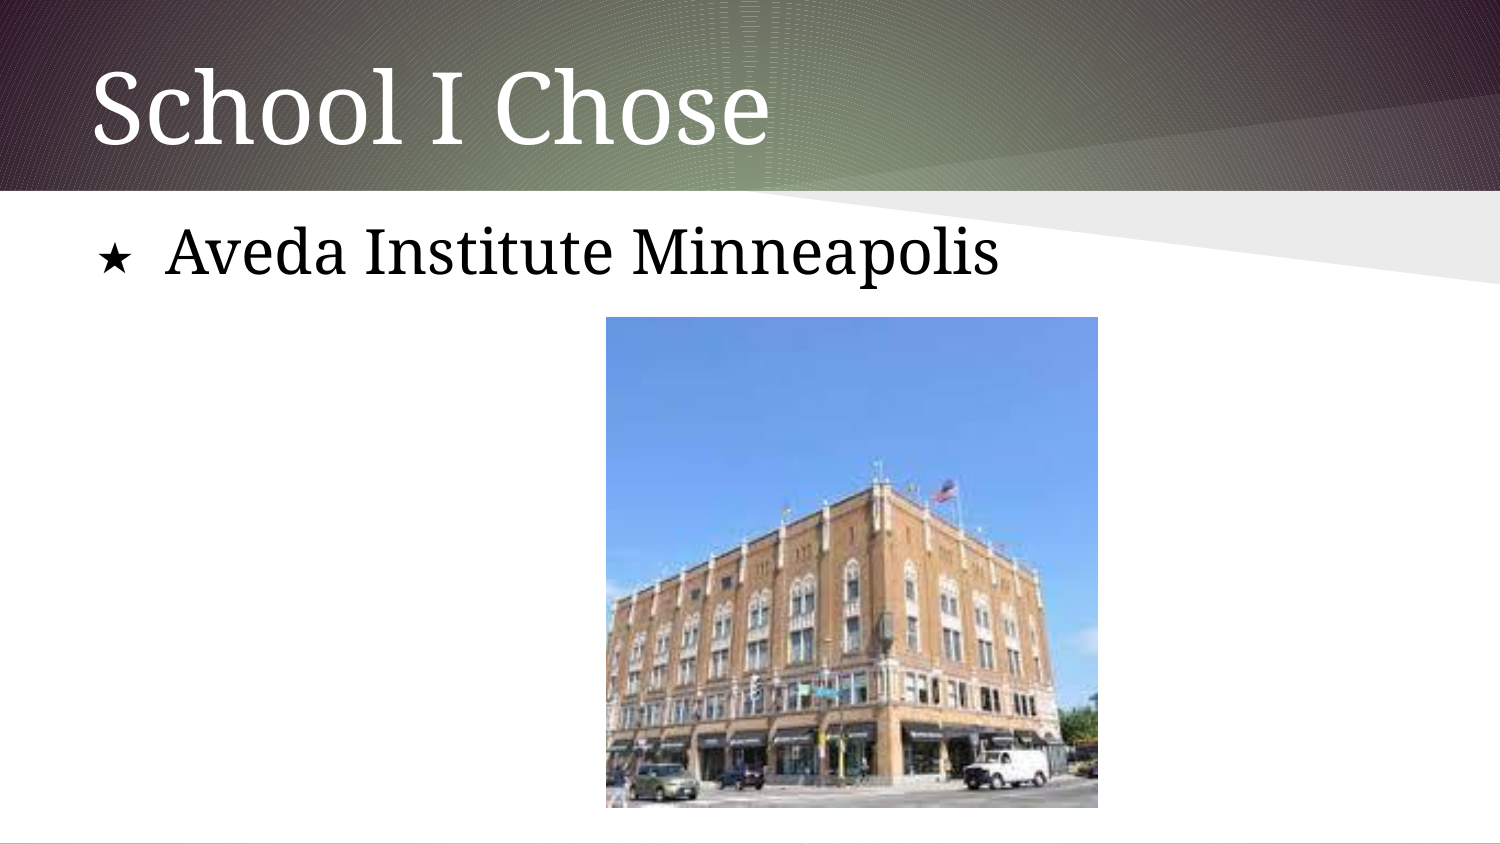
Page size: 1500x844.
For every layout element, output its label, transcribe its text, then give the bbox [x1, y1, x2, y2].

list Aveda Institute Minneapolis [75, 196, 1425, 808]
title School I Chose [75, 33, 1425, 175]
picture [605, 316, 1098, 809]
